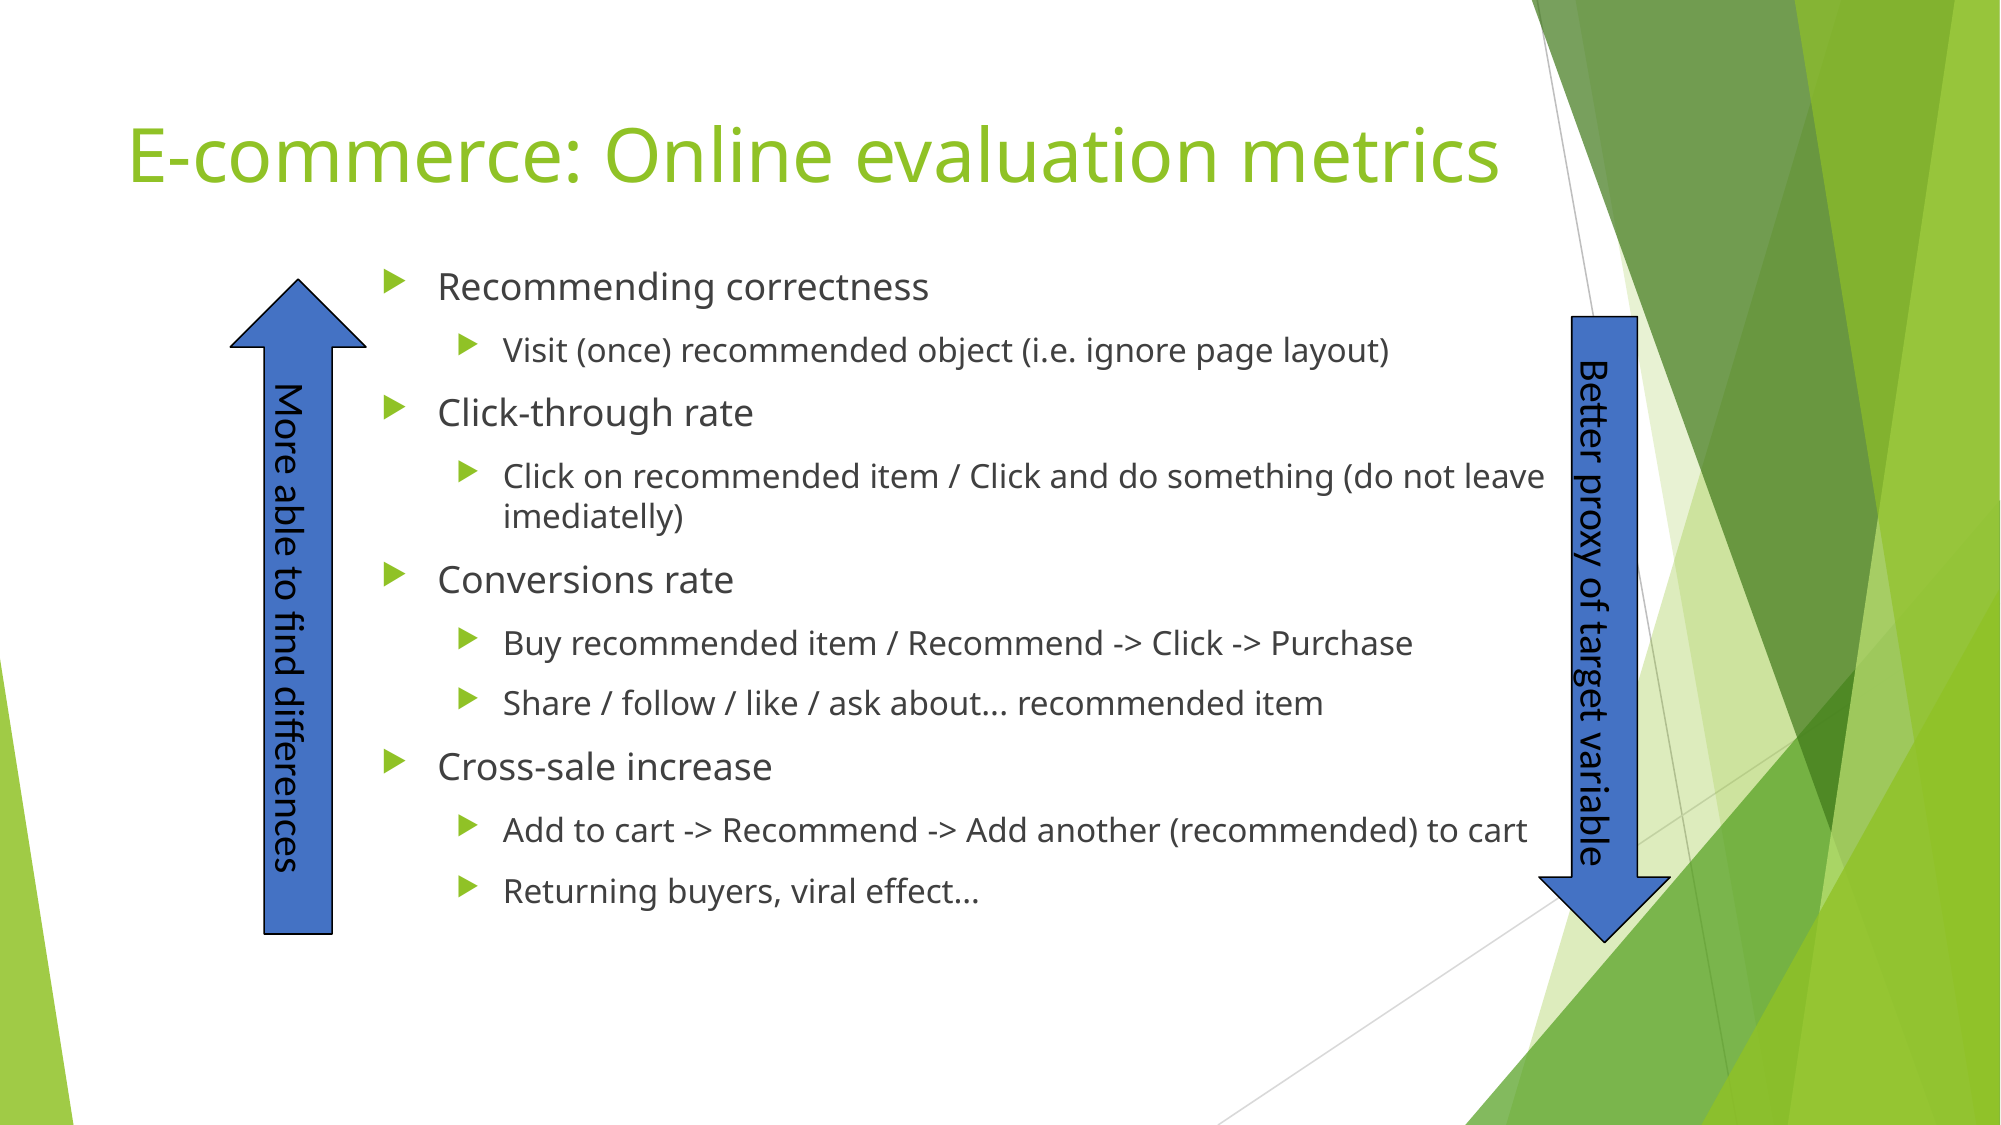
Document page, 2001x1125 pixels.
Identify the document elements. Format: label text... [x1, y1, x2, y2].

list Recommending correctness Visit (once) recommended object (i.e. ignore page layout) Click-through rate Click on recommended item / Click and do something (do not leave imediatelly) Conversions rate Buy recommended item / Recommend -> Click -> Purchase Share / follow / like / ask about... recommended item Cross-sale increase Add to cart -> Recommend -> Add another (recommended) to cart Returning buyers, viral effect… [366, 255, 1716, 998]
text_box More able to find differences [230, 279, 367, 935]
title E-commerce: Online evaluation metrics [111, 99, 1522, 317]
text_box Better proxy of target variable [1538, 316, 1671, 943]
